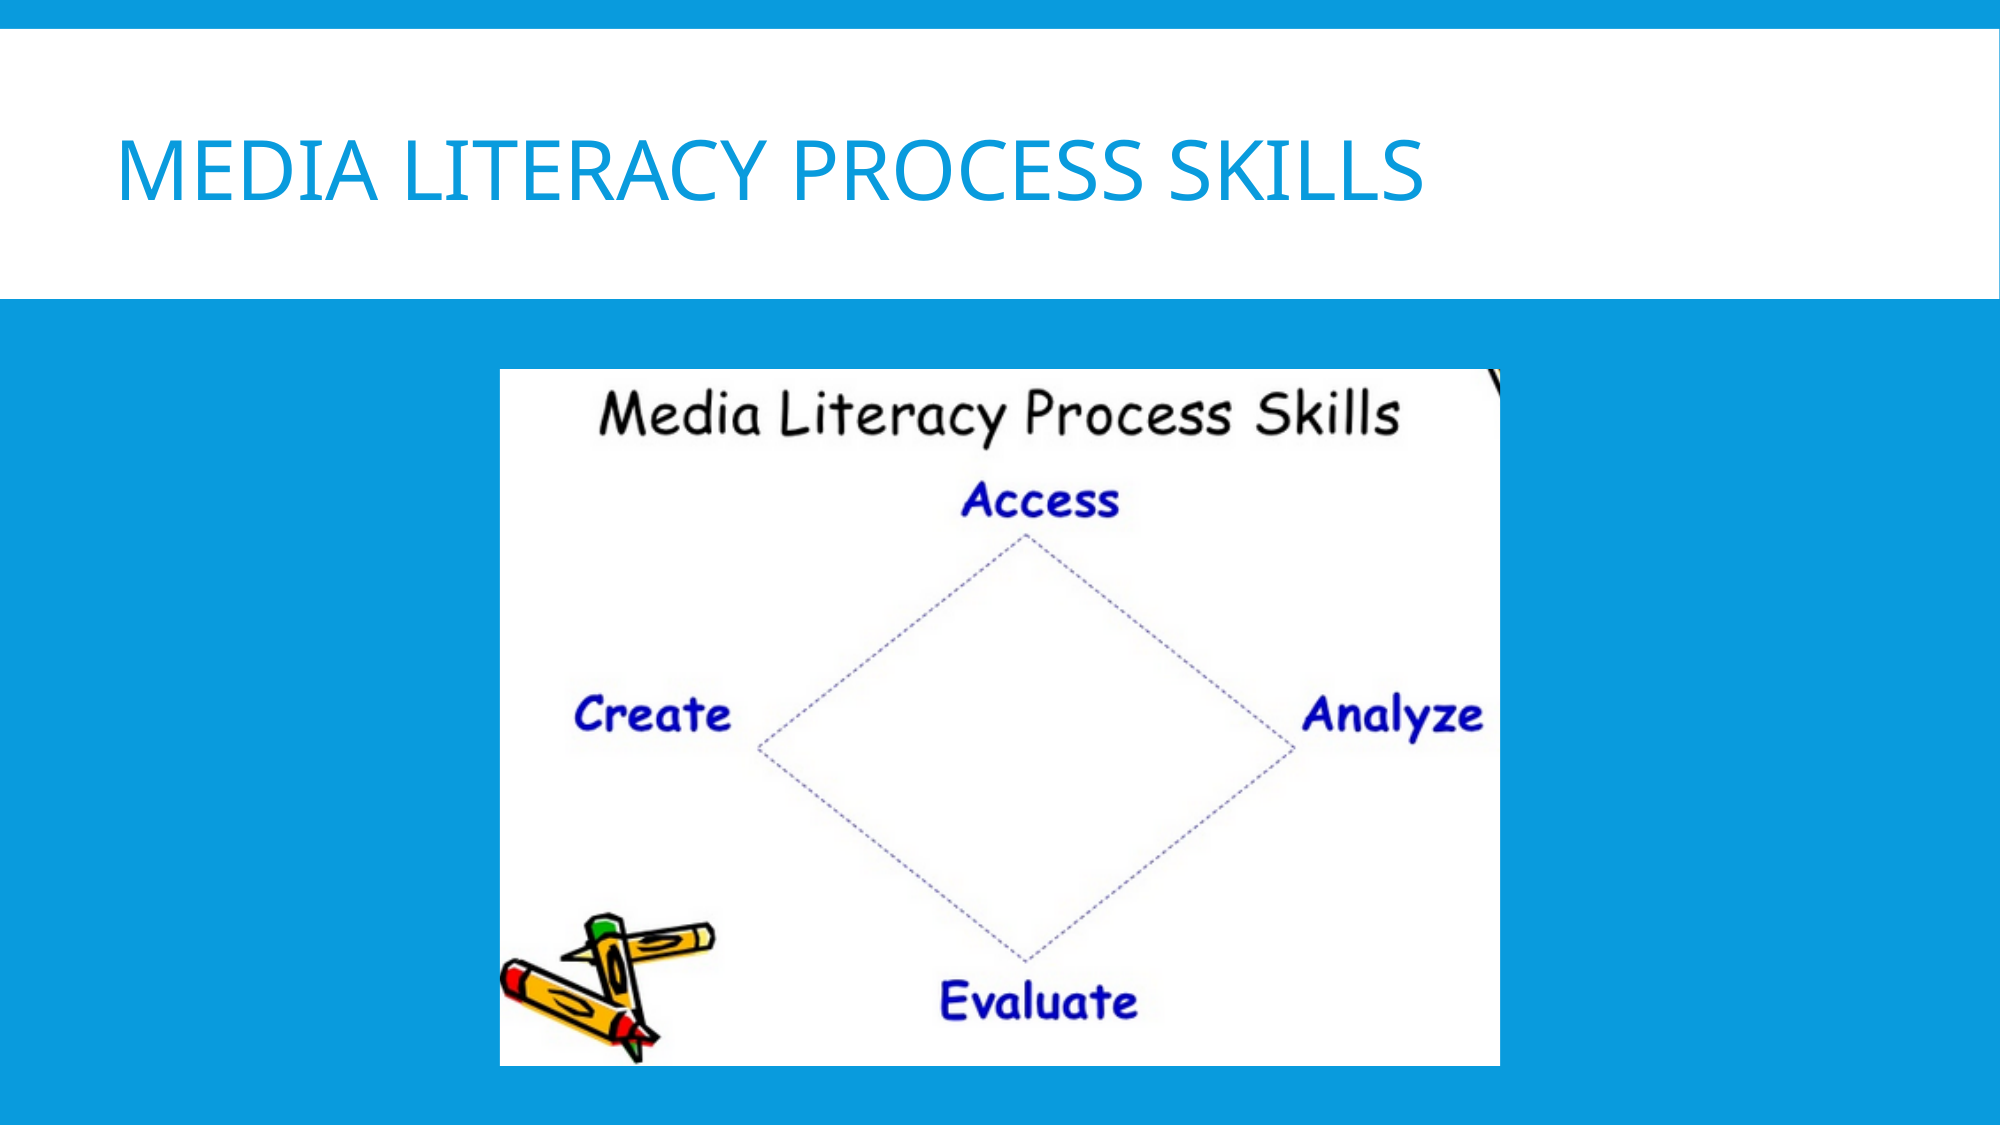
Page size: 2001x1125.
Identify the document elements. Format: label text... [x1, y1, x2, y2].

picture [500, 370, 1500, 1065]
title Media Literacy Process Skills [99, 45, 1900, 233]
